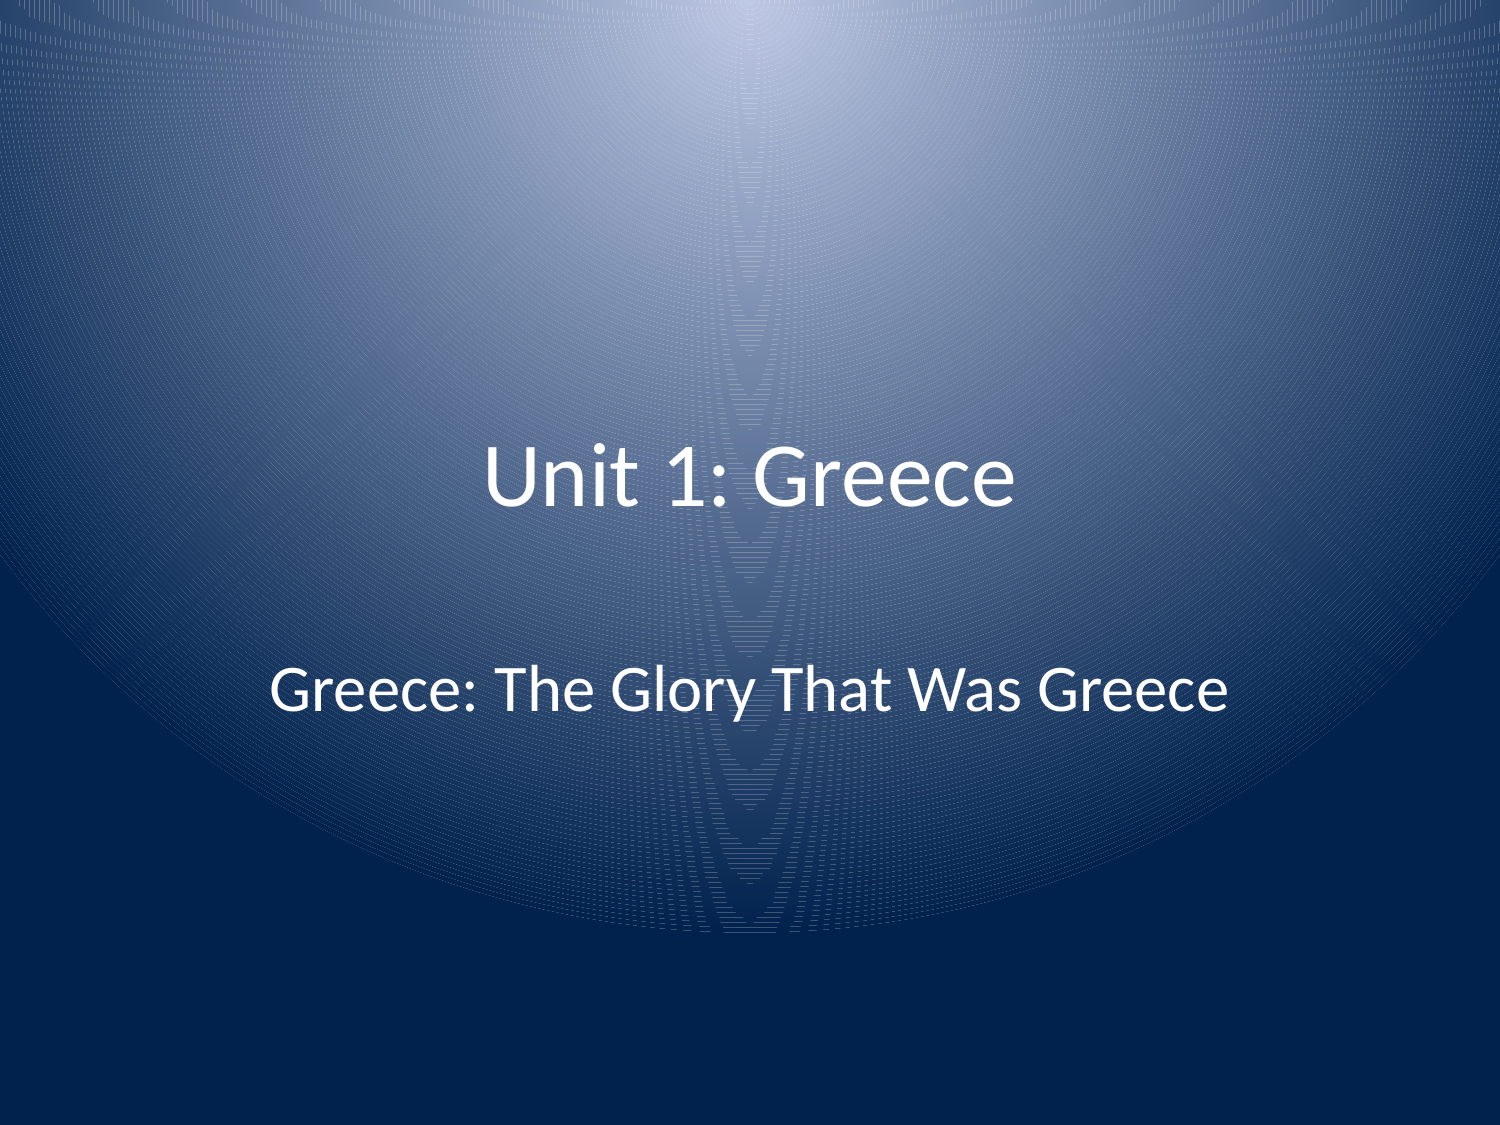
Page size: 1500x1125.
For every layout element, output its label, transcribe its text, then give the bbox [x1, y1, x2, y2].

title Unit 1: Greece [112, 349, 1388, 591]
subtitle Greece: The Glory That Was Greece [225, 637, 1275, 925]
